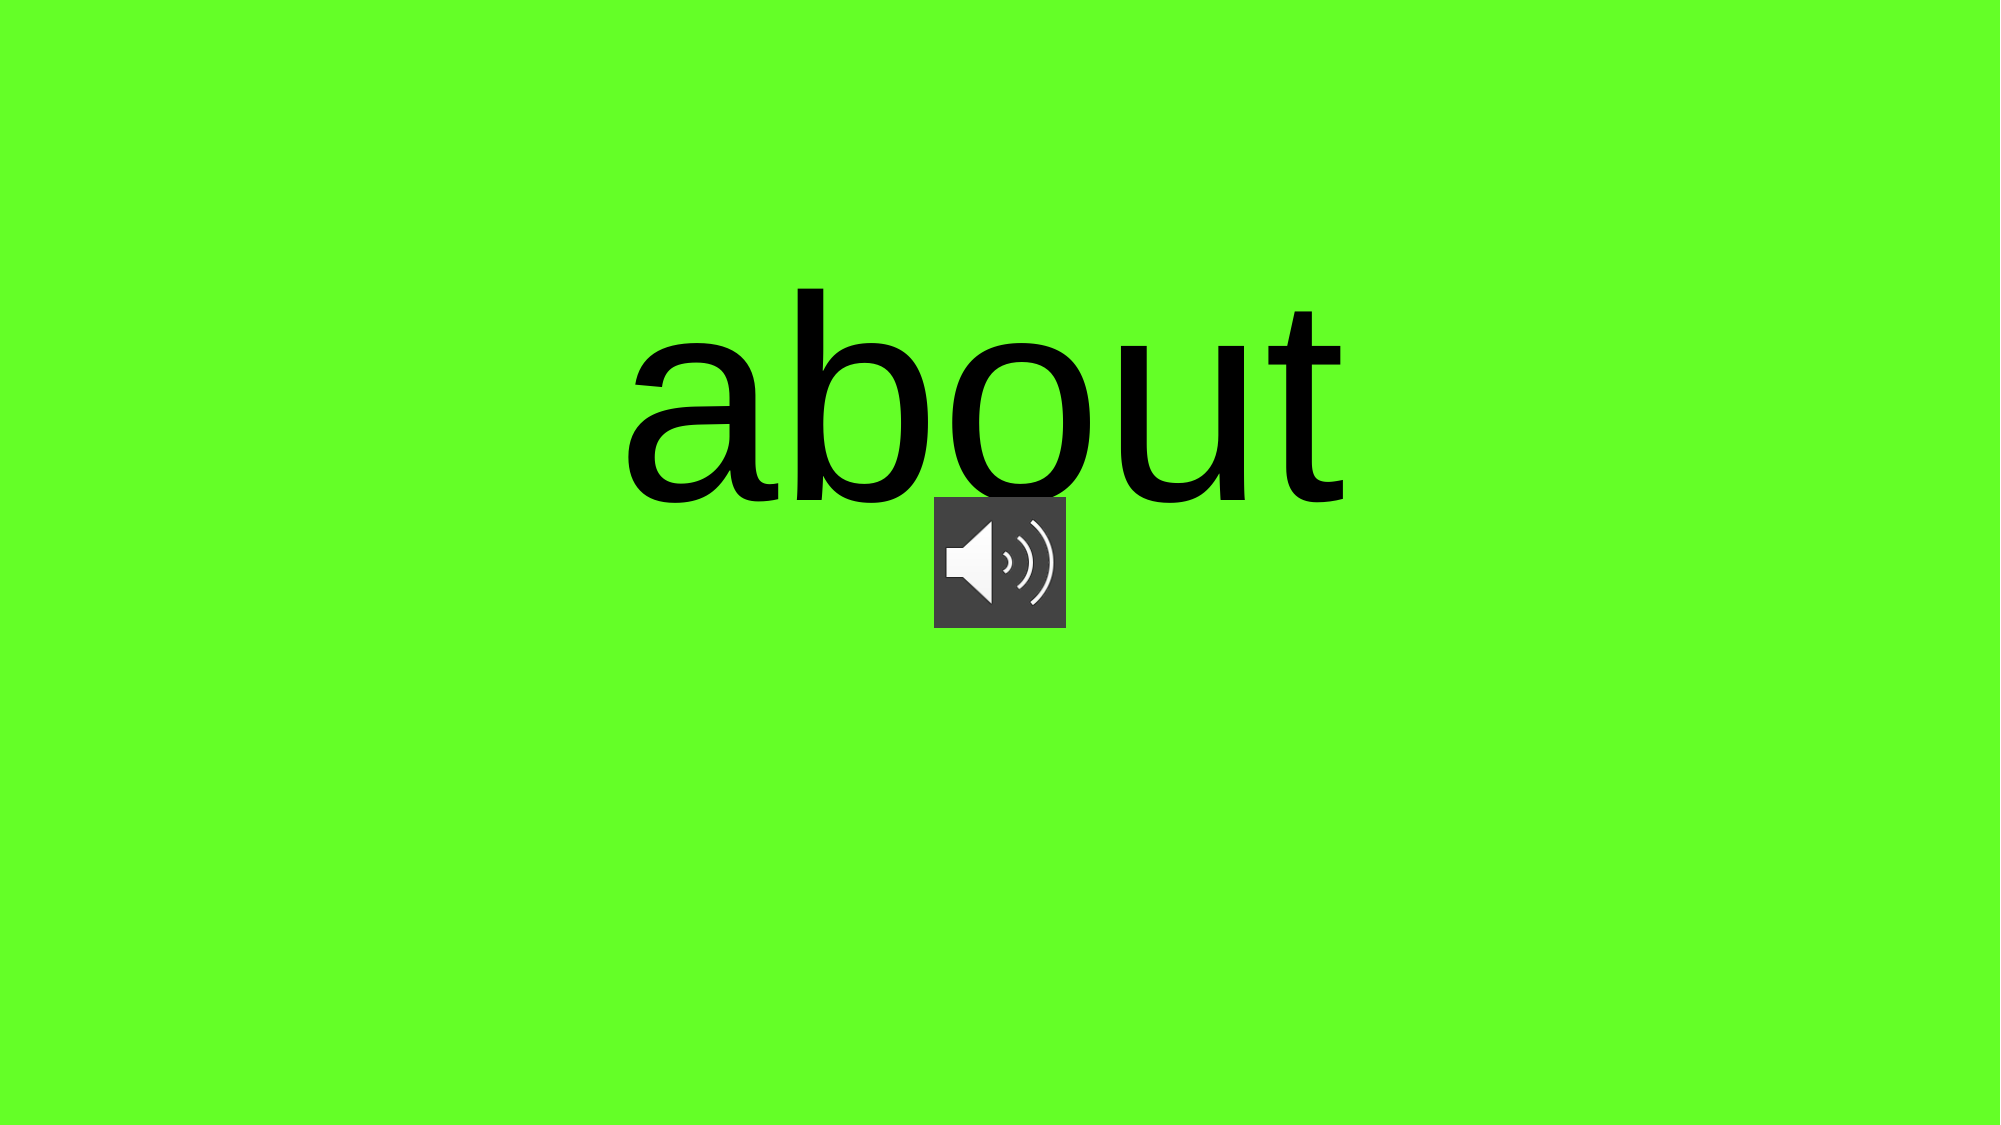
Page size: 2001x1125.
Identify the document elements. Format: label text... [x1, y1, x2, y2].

text_box about [601, 201, 1362, 567]
picture [933, 495, 1067, 630]
